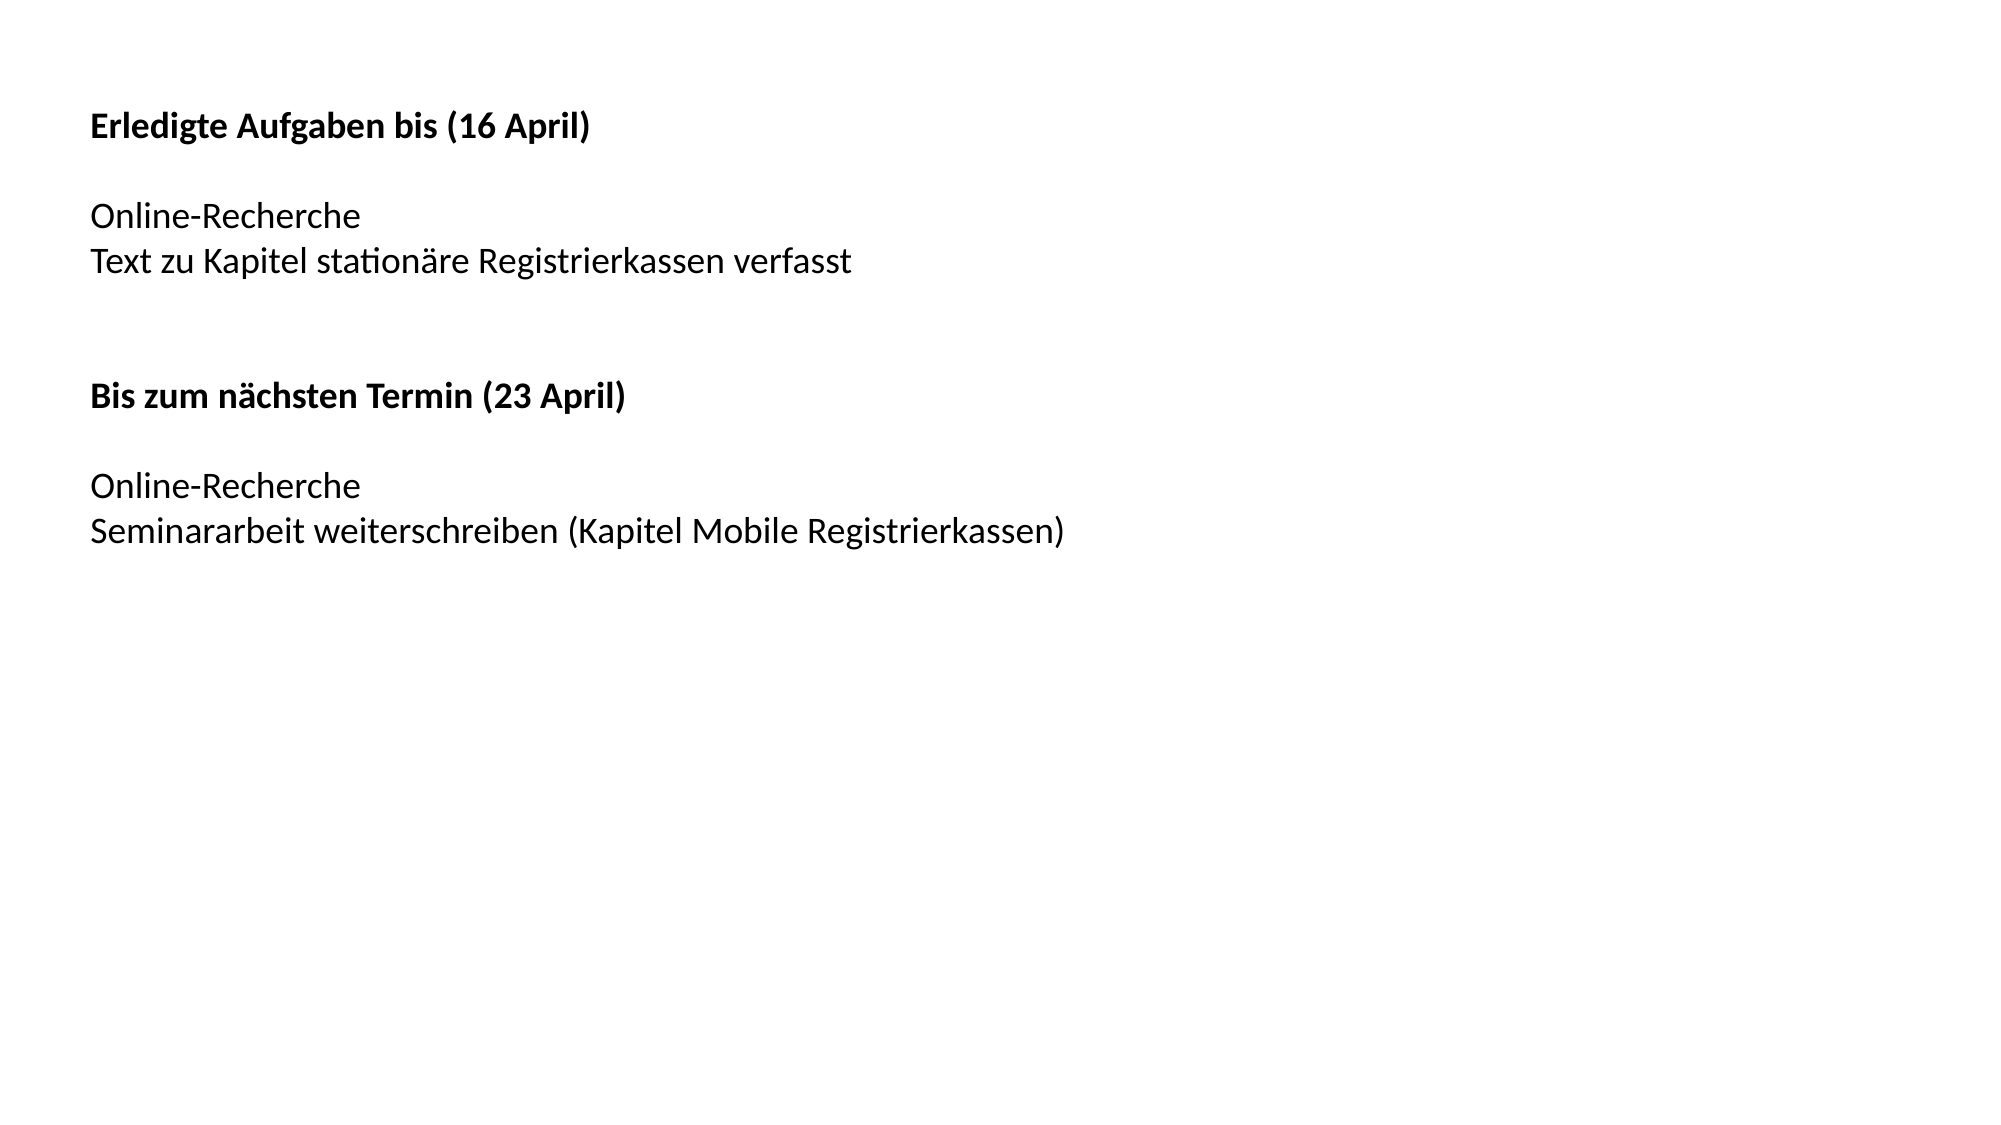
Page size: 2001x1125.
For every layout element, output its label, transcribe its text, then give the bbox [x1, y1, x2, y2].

text_box Erledigte Aufgaben bis (16 April) Online-Recherche Text zu Kapitel stationäre Registrierkassen verfasst Bis zum nächsten Termin (23 April) Online-Recherche Seminararbeit weiterschreiben (Kapitel Mobile Registrierkassen) [75, 93, 1869, 649]
